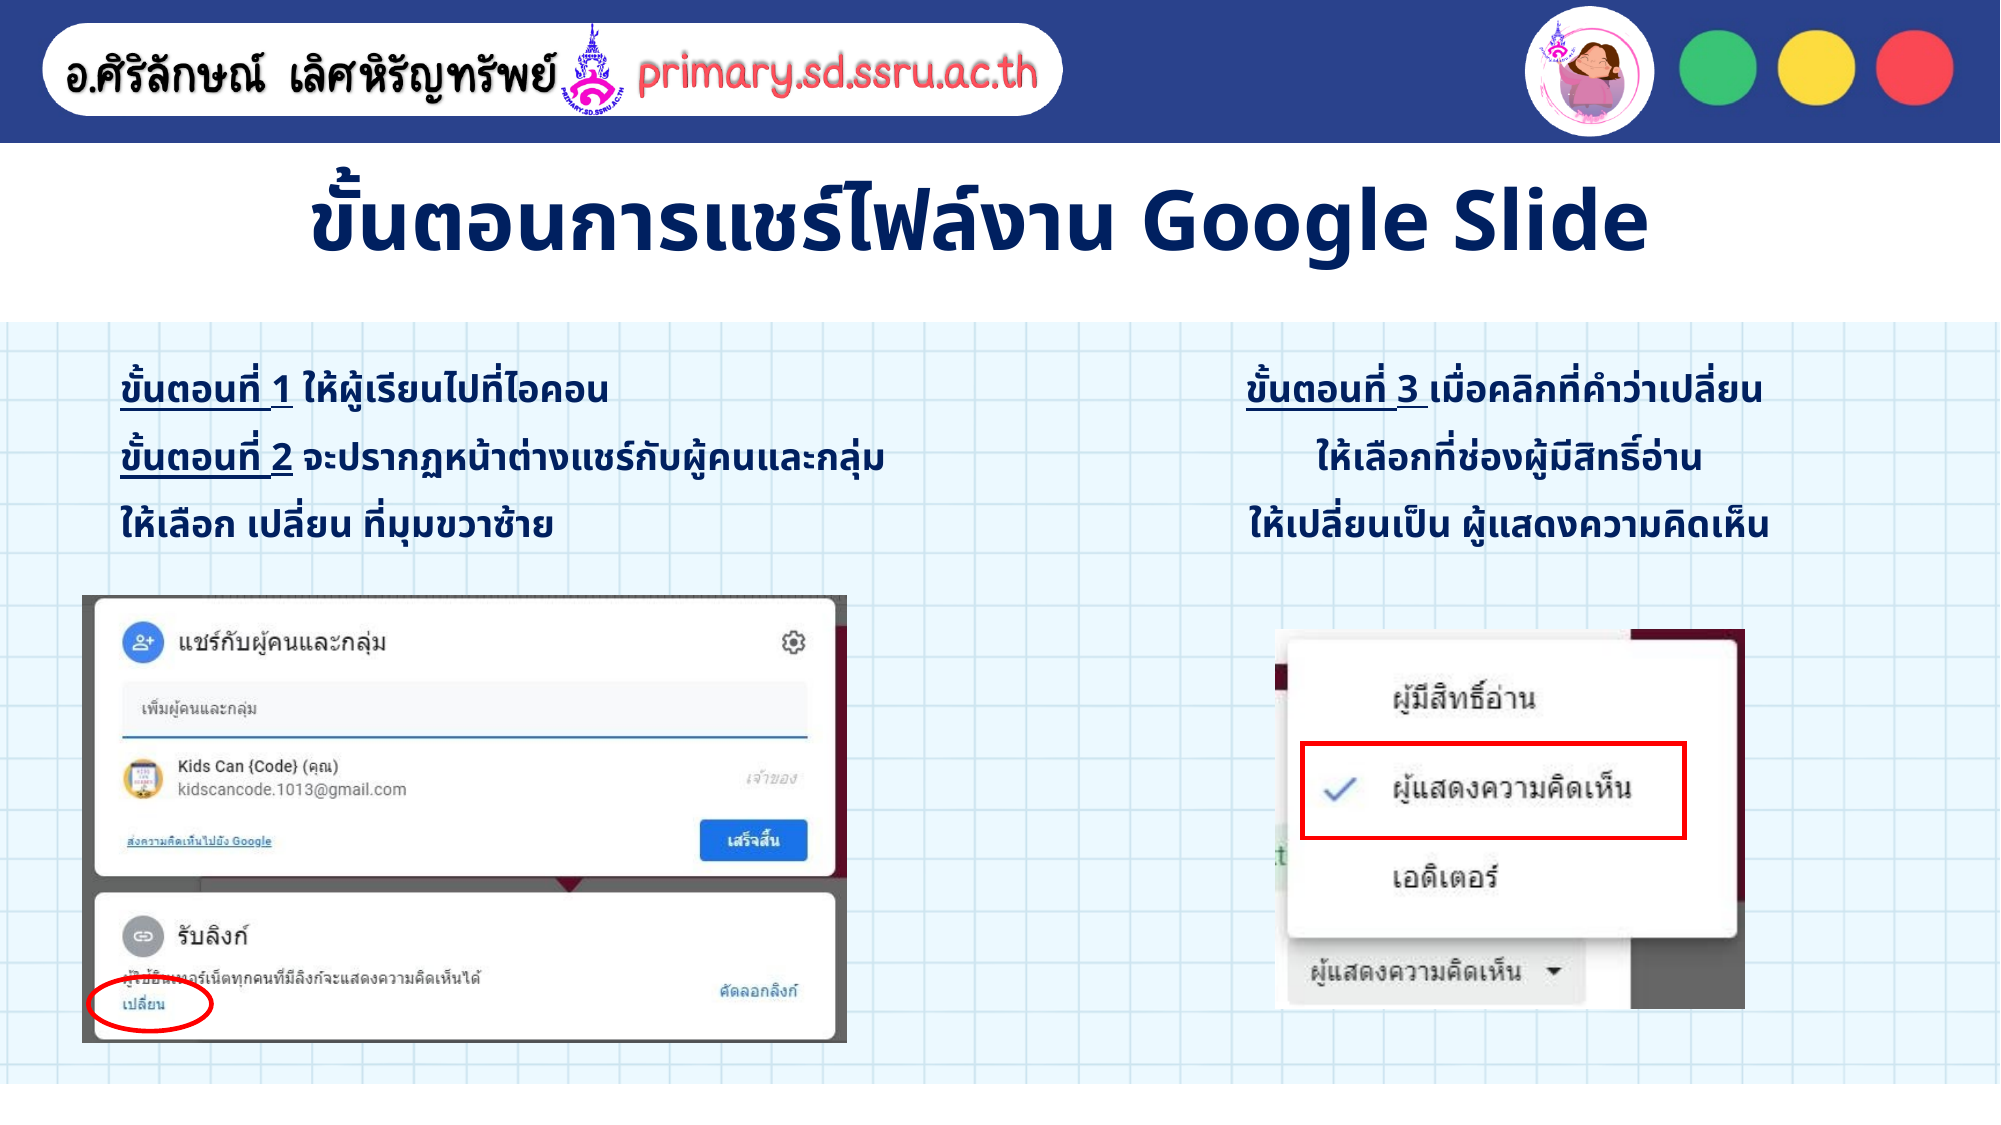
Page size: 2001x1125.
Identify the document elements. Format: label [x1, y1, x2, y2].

picture [0, 0, 2000, 143]
text_box [0, 159, 2000, 1084]
